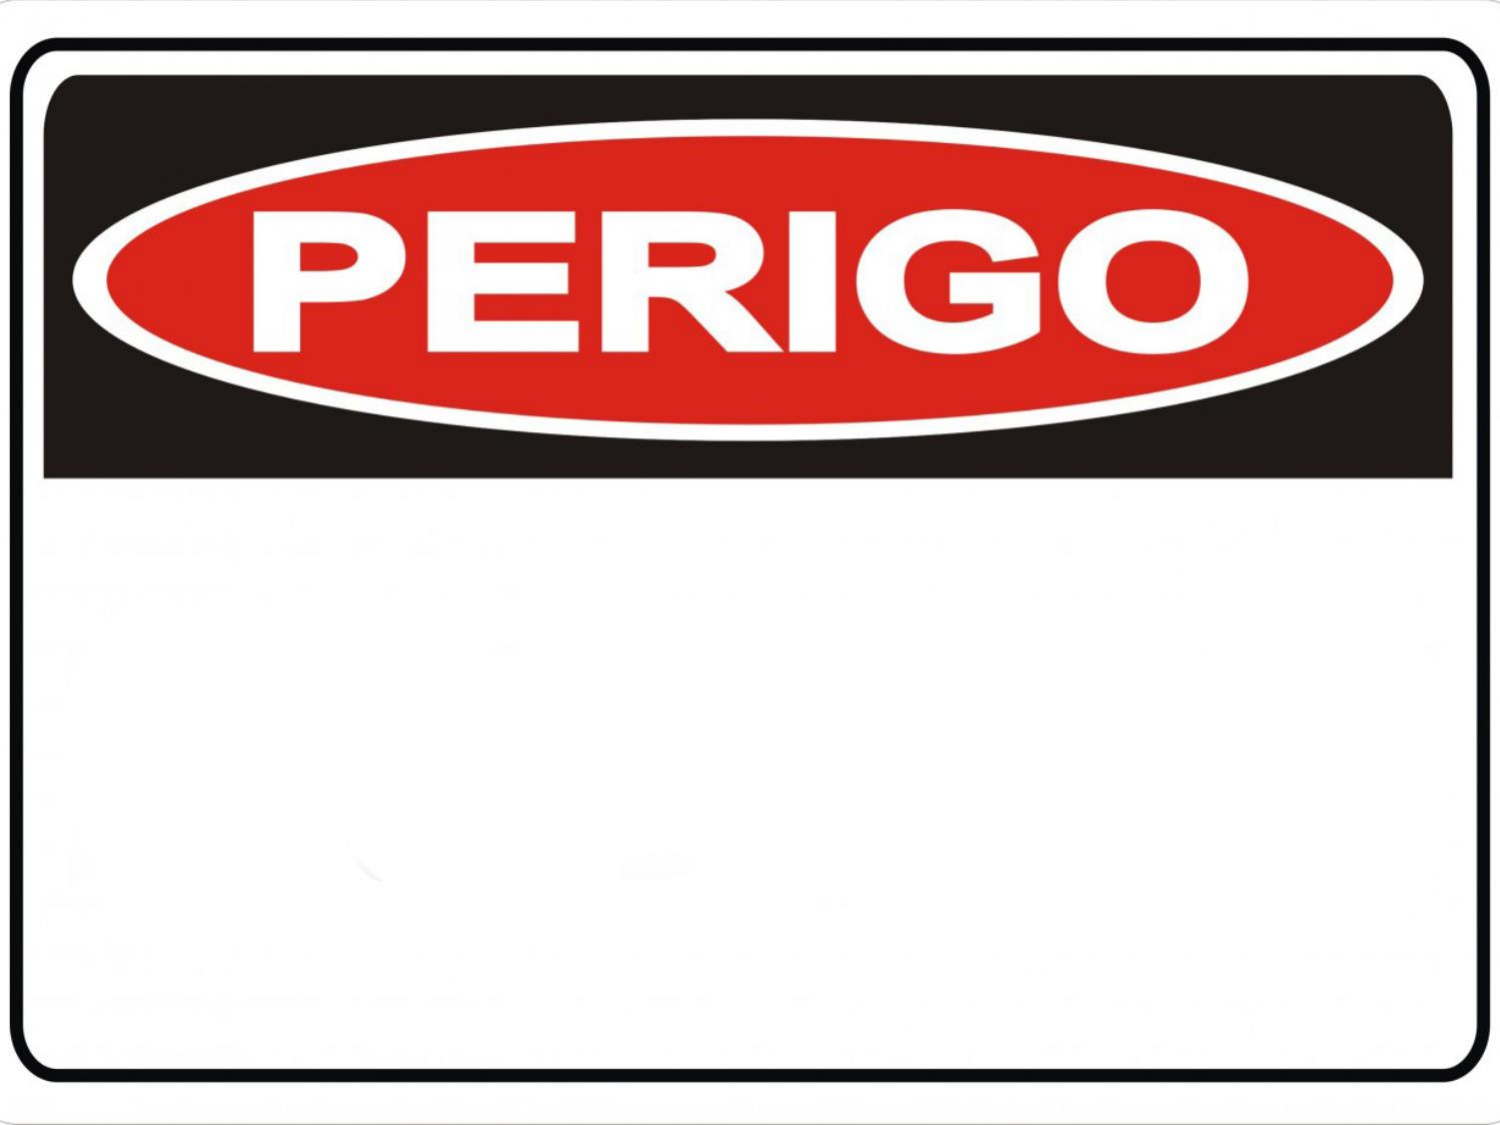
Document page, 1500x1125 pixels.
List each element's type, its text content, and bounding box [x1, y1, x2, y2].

text_box Sexo Fora De Hora Pode Causar Depressão 3 Vezes Mais Em Meninas 8 Vezes Mais Em Meninos [112, 468, 1388, 1066]
picture [0, 0, 1500, 1125]
